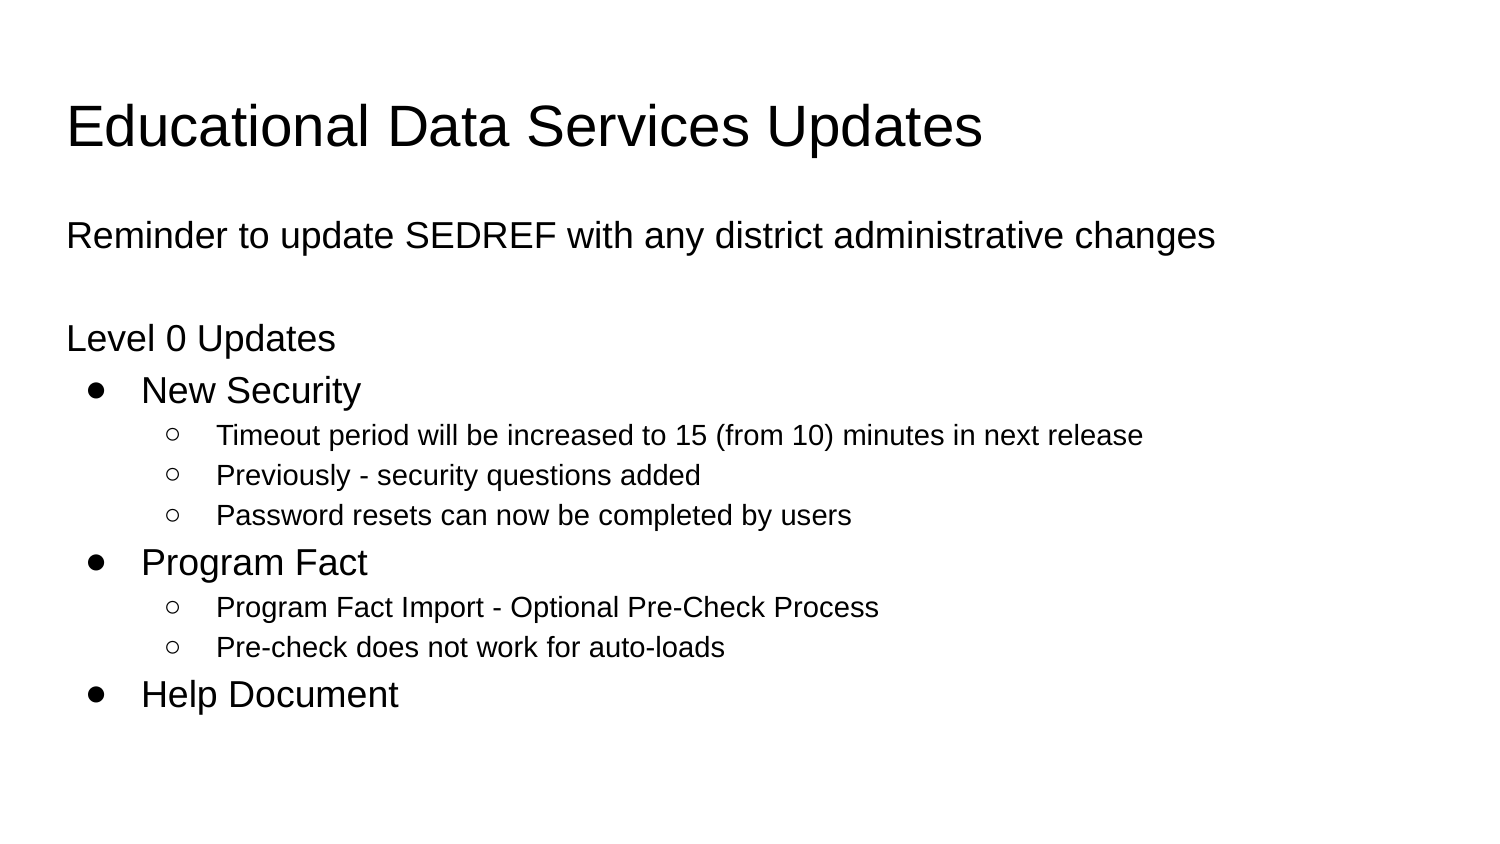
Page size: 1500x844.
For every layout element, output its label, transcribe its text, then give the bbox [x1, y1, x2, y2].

title Educational Data Services Updates [51, 72, 1449, 167]
list Reminder to update SEDREF with any district administrative changes Level 0 Updates New Security Timeout period will be increased to 15 (from 10) minutes in next release Previously - security questions added Password resets can now be completed by users Program Fact Program Fact Import - Optional Pre-Check Process Pre-check does not work for auto-loads Help Document [51, 189, 1449, 750]
